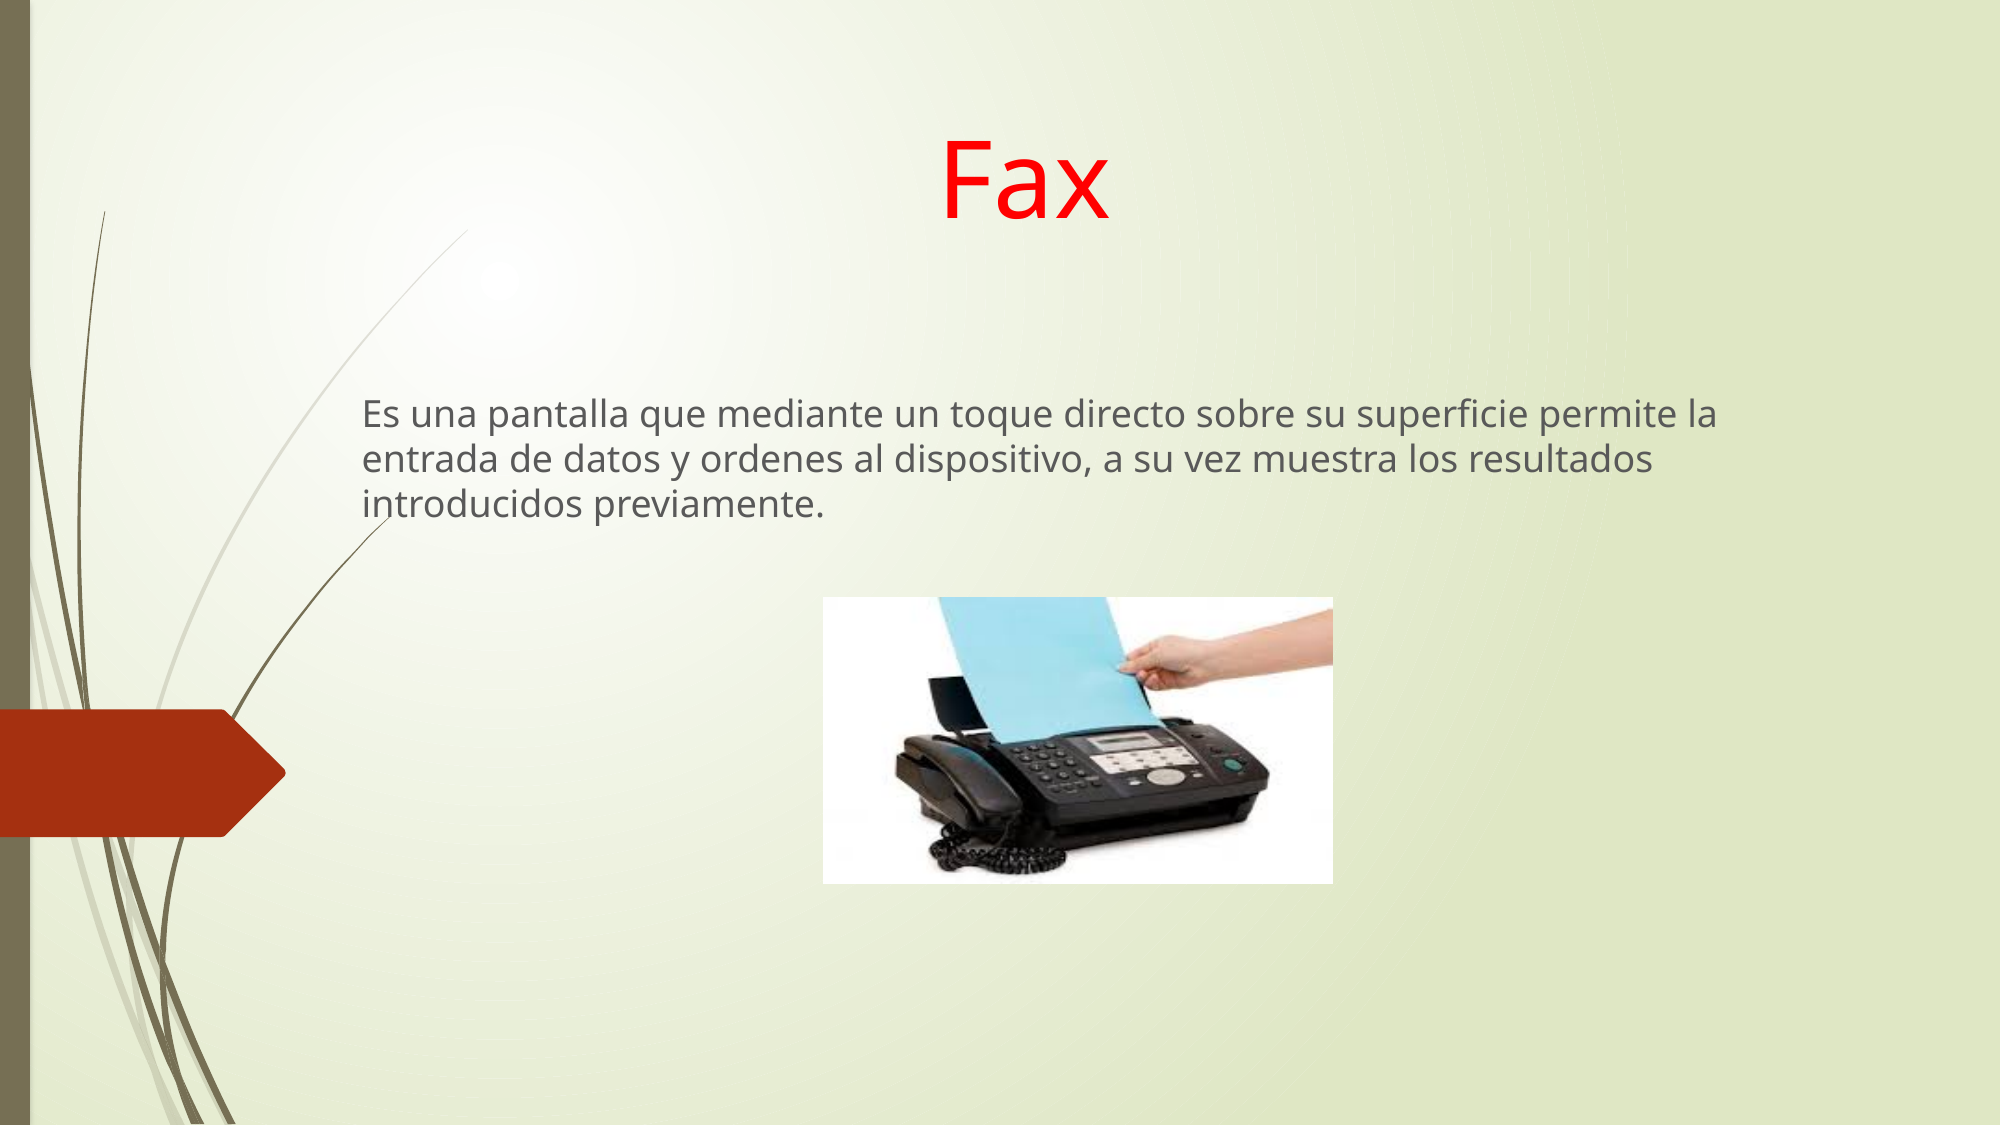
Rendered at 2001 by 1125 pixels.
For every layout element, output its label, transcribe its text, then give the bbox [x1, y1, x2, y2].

picture [823, 597, 1333, 884]
title Fax [287, 101, 1762, 248]
subtitle Es una pantalla que mediante un toque directo sobre su superficie permite la entrada de datos y ordenes al dispositivo, a su vez muestra los resultados introducidos previamente. [346, 382, 1810, 598]
